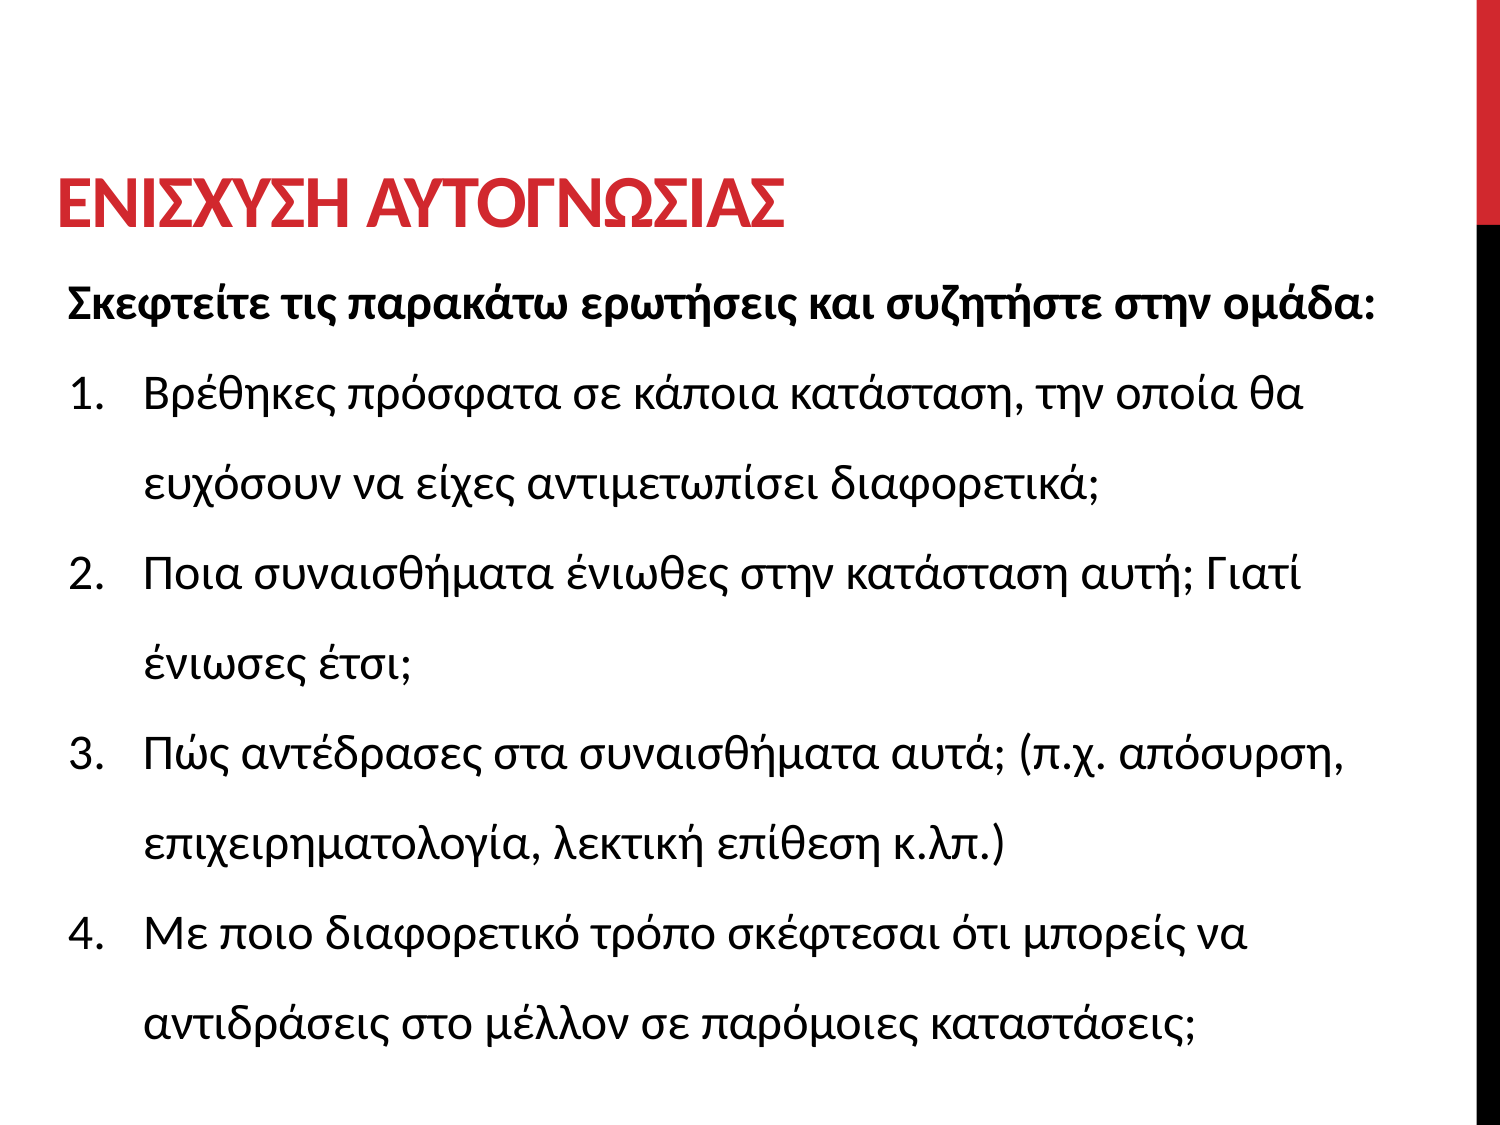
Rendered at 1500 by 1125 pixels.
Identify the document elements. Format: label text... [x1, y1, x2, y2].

text_box Σκεφτείτε τις παρακάτω ερωτήσεις και συζητήστε στην ομάδα: Βρέθηκες πρόσφατα σε κάποια κατάσταση, την οποία θα ευχόσουν να είχες αντιμετωπίσει διαφορετικά; Ποια συναισθήματα ένιωθες στην κατάσταση αυτή; Γιατί ένιωσες έτσι; Πώς αντέδρασες στα συναισθήματα αυτά; (π.χ. απόσυρση, επιχειρηματολογία, λεκτική επίθεση κ.λπ.) Με ποιο διαφορετικό τρόπο σκέφτεσαι ότι μπορείς να αντιδράσεις στο μέλλον σε παρόμοιες καταστάσεις; [53, 231, 1444, 1057]
title ΕνΙσχυση ΑυτογνωσΙας [41, 87, 1483, 250]
